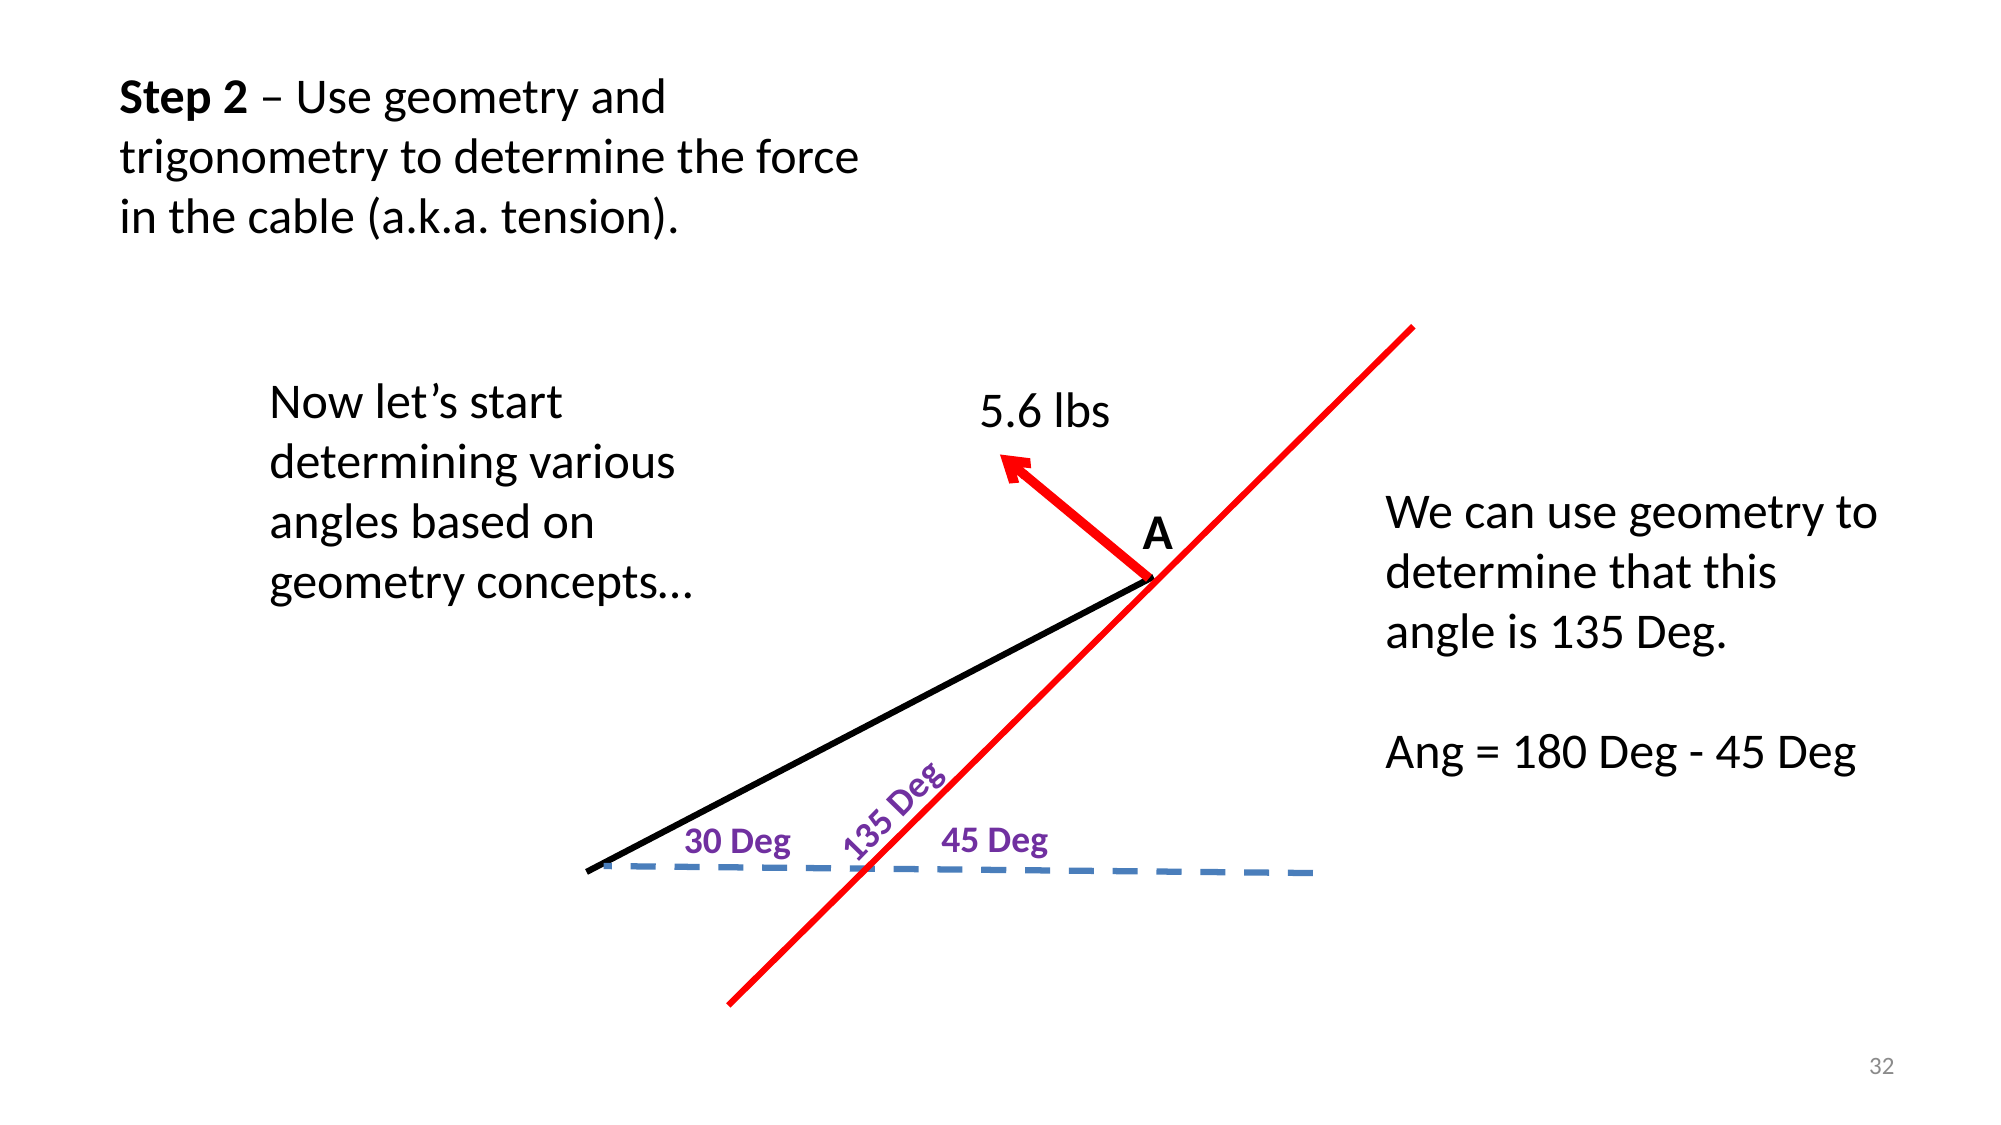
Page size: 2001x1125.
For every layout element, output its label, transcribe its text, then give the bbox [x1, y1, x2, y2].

text_box We can use geometry to determine that this angle is 135 Deg. Ang = 180 Deg - 45 Deg [1419, 471, 1910, 786]
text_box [586, 326, 1414, 1006]
slide_number 32 [1442, 1035, 1910, 1095]
text_box Now let’s start determining various angles based on geometry concepts… [254, 361, 581, 616]
text_box Step 2 – Use geometry and trigonometry to determine the force in the cable (a.k.a. tension). [104, 55, 920, 251]
